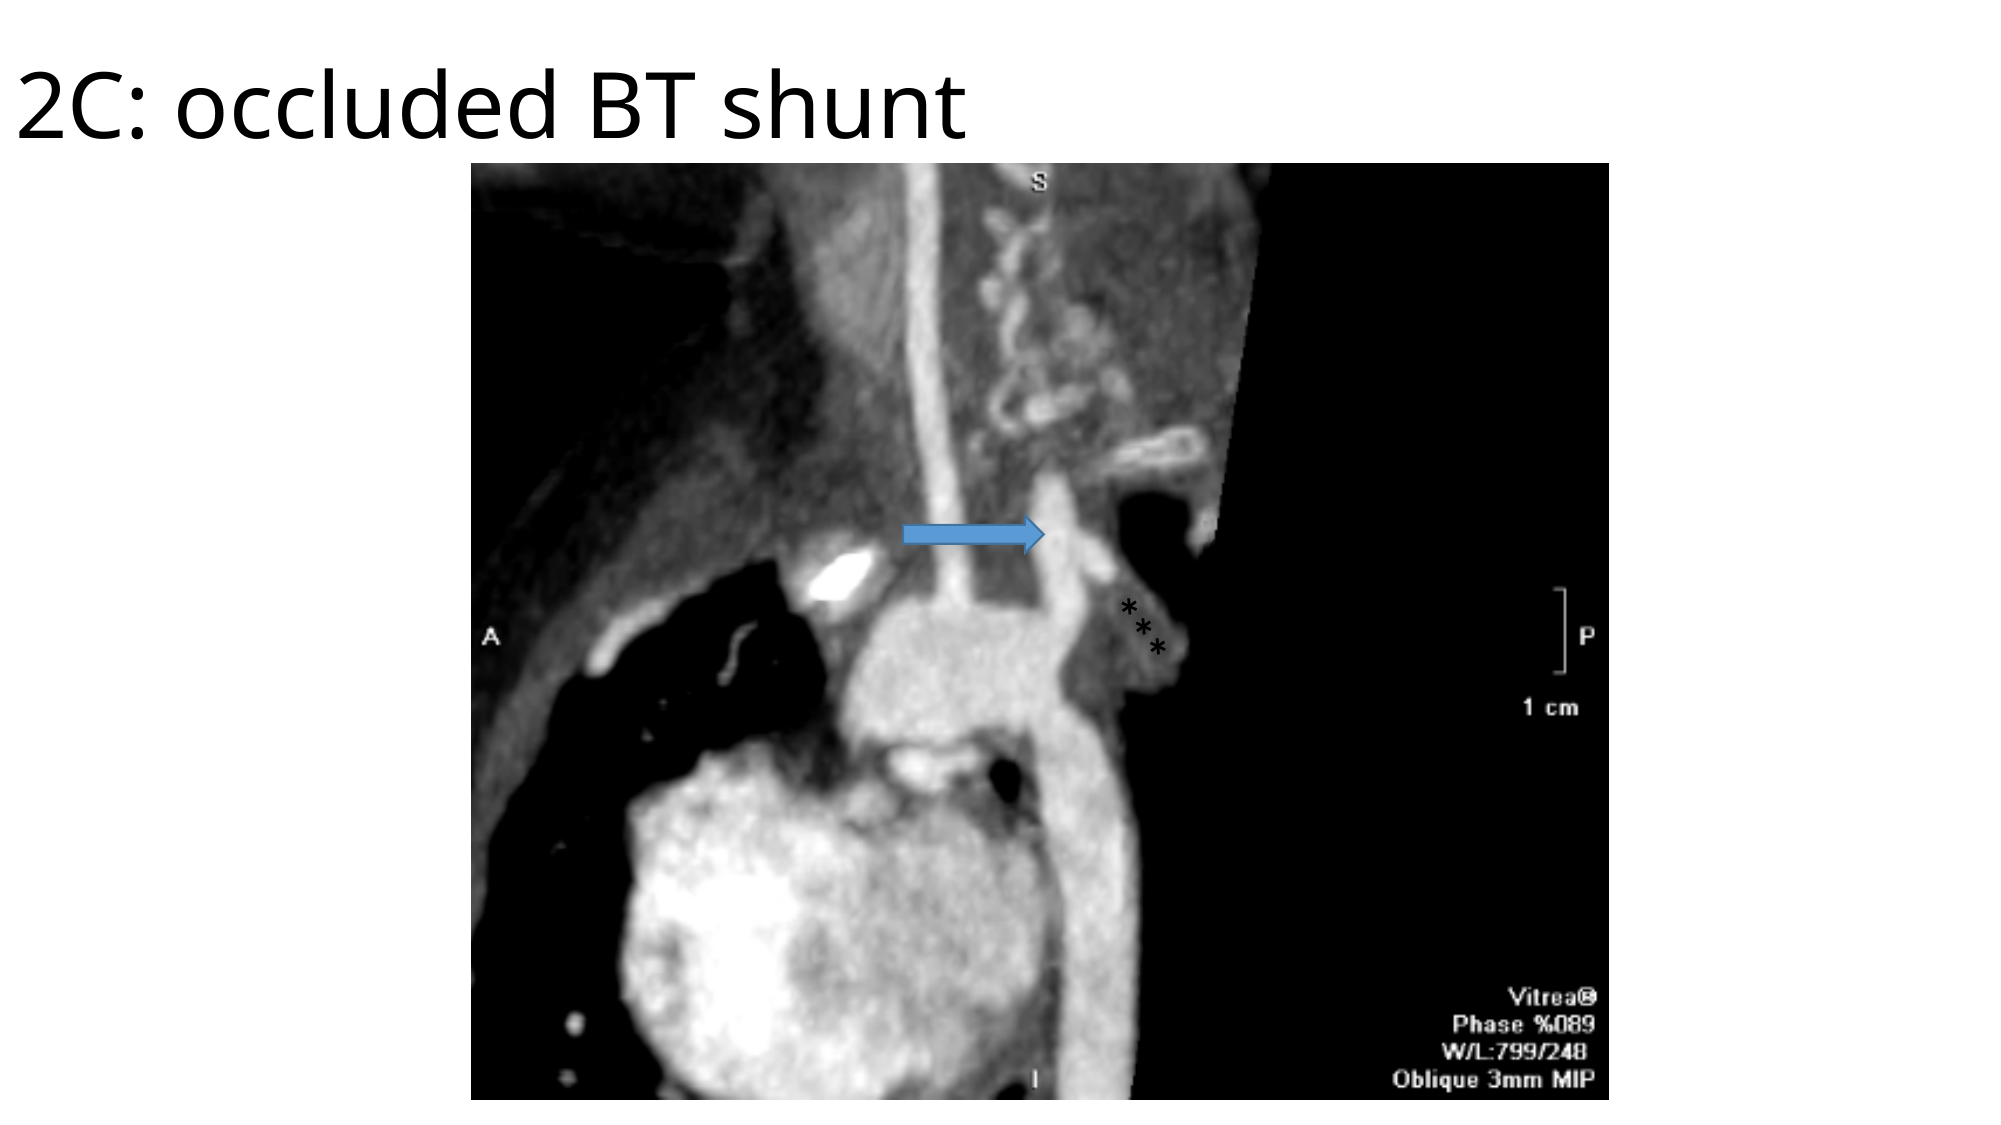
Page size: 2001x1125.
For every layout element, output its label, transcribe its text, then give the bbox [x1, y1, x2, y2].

title 2C: occluded BT shunt [0, 0, 1725, 218]
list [471, 163, 1609, 1100]
